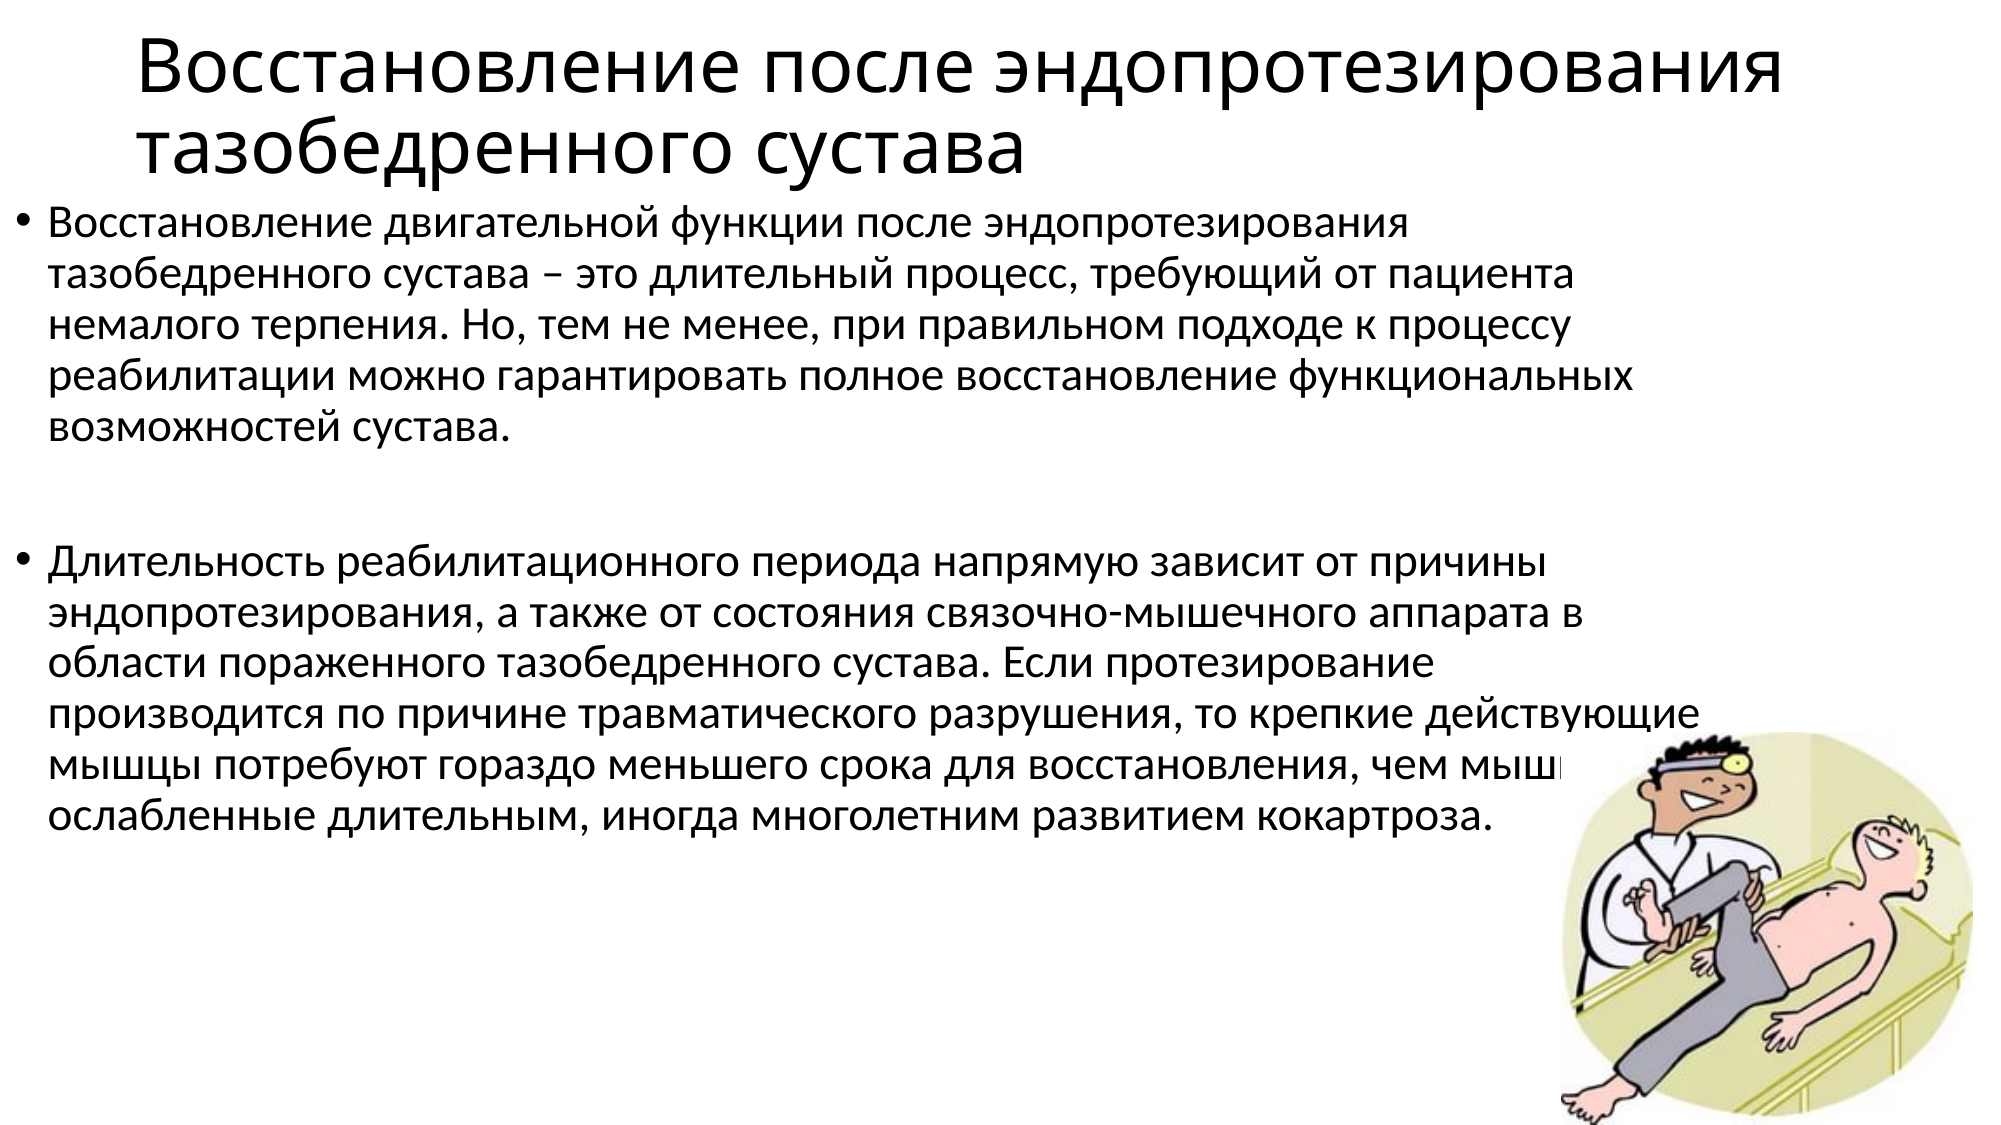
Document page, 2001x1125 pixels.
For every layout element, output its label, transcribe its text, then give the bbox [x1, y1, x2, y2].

title Восстановление после эндопротезирования тазобедренного сустава [120, 0, 1846, 218]
picture [1561, 732, 1973, 1125]
list Восстановление двигательной функции после эндопротезирования тазобедренного сустава – это длительный процесс, требующий от пациента немалого терпения. Но, тем не менее, при правильном подходе к процессу реабилитации можно гарантировать полное восстановление функциональных возможностей сустава. Длительность реабилитационного периода напрямую зависит от причины эндопротезирования, а также от состояния связочно-мышечного аппарата в области пораженного тазобедренного сустава. Если протезирование производится по причине травматического разрушения, то крепкие действующие мышцы потребуют гораздо меньшего срока для восстановления, чем мышцы, ослабленные длительным, иногда многолетним развитием кокартроза. [0, 189, 1725, 904]
